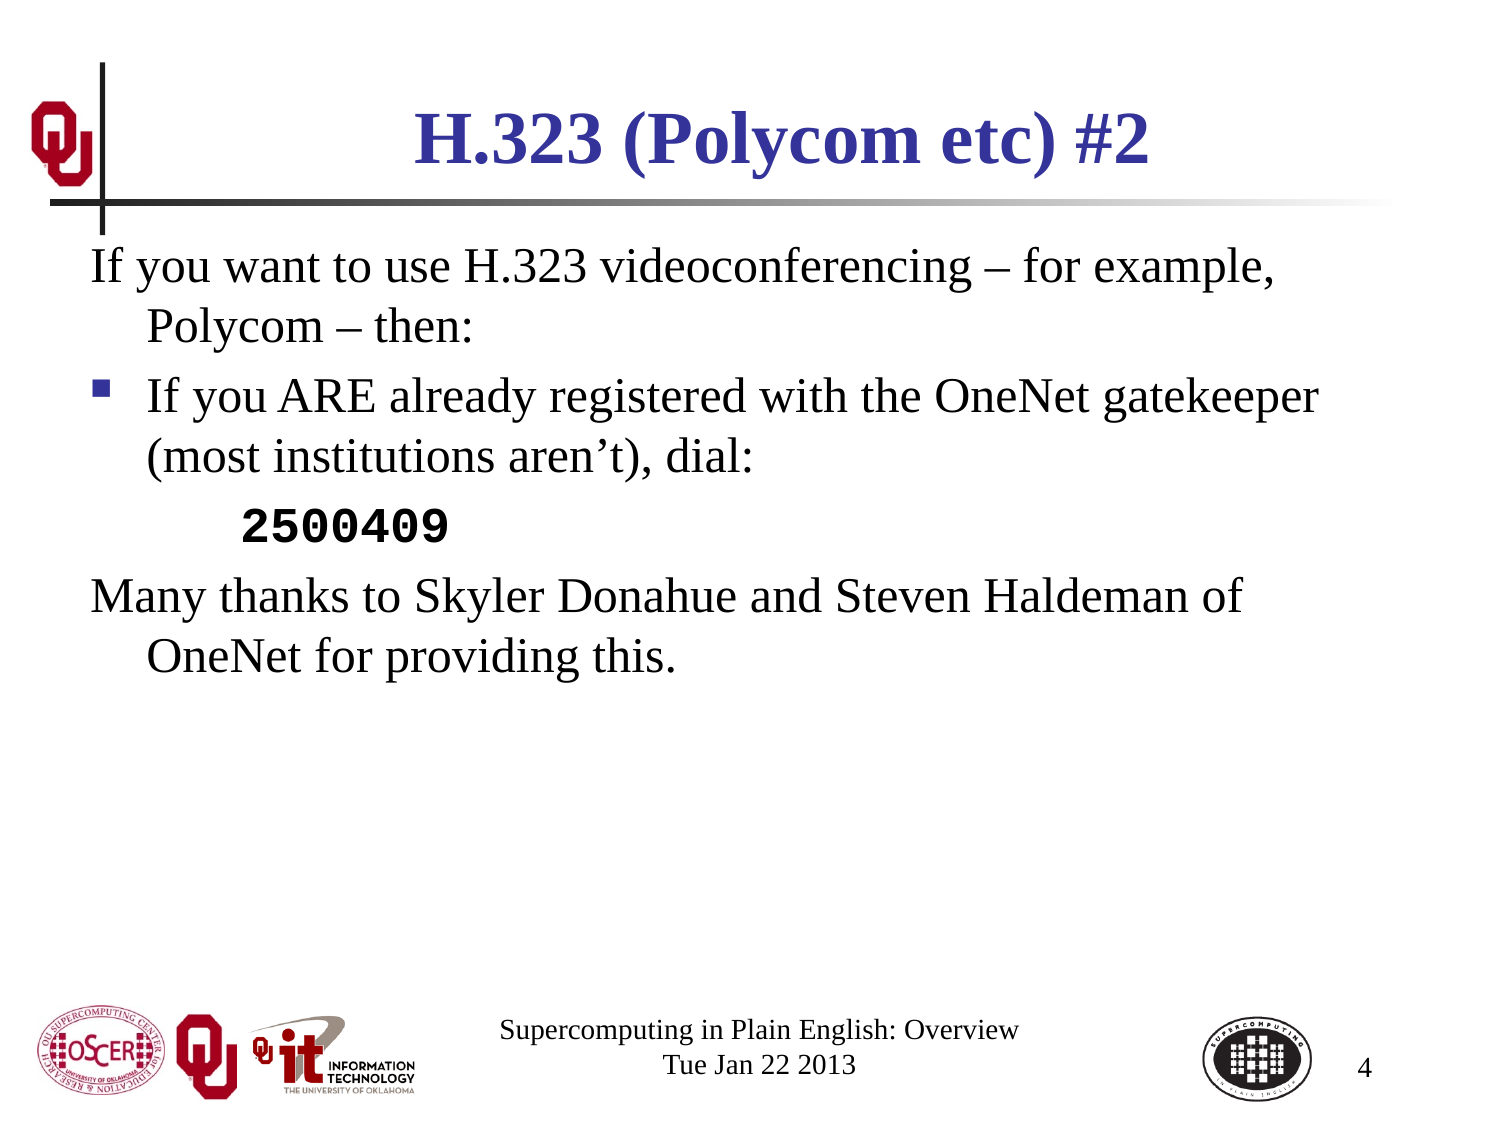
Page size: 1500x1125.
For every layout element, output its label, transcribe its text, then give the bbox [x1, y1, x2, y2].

slide_number 4 [1174, 1015, 1388, 1091]
picture [1200, 1091, 1314, 1104]
picture [174, 1005, 425, 1104]
picture [29, 99, 94, 189]
picture [37, 1005, 165, 1095]
list If you want to use H.323 videoconferencing – for example, Polycom – then: If you ARE already registered with the OneNet gatekeeper (most institutions aren’t), dial: 2500409 Many thanks to Skyler Donahue and Steven Haldeman of OneNet for providing this. [74, 224, 1426, 988]
title H.323 (Polycom etc) #2 [124, 74, 1442, 187]
footer Supercomputing in Plain English: Overview Tue Jan 22 2013 [431, 1012, 1088, 1088]
